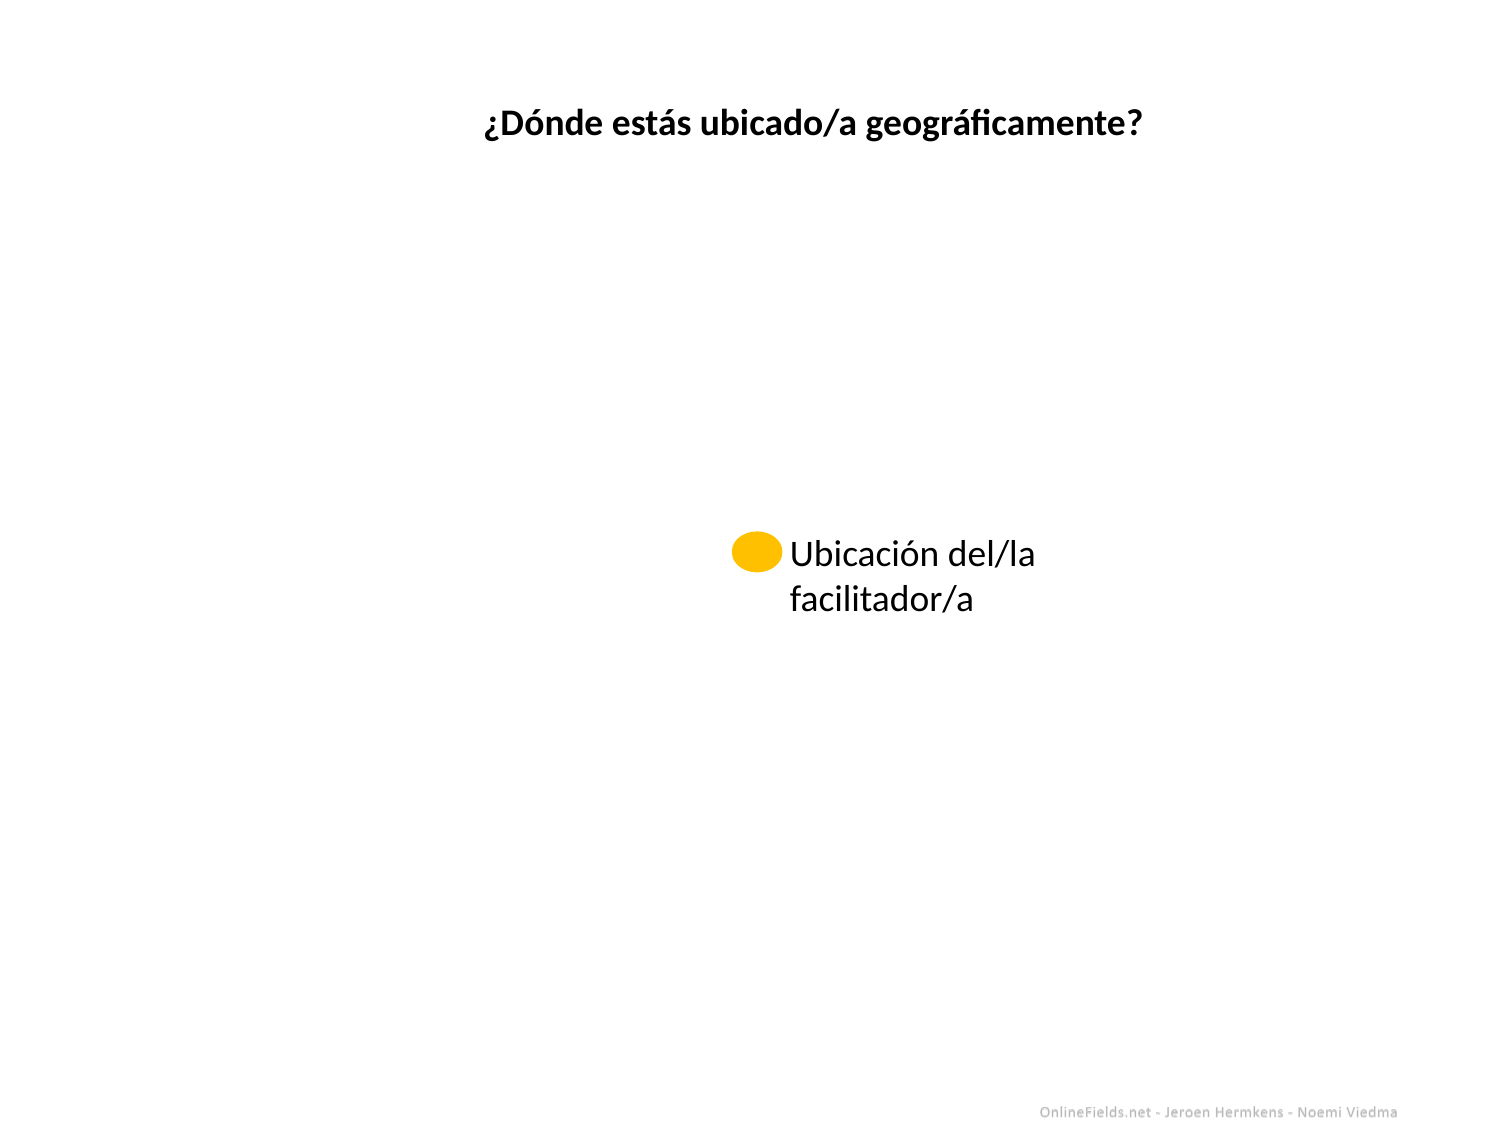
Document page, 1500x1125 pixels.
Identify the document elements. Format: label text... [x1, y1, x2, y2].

picture [1040, 1106, 1397, 1118]
text_box ¿Dónde estás ubicado/a geográficamente? [461, 90, 1167, 152]
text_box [731, 521, 1193, 583]
